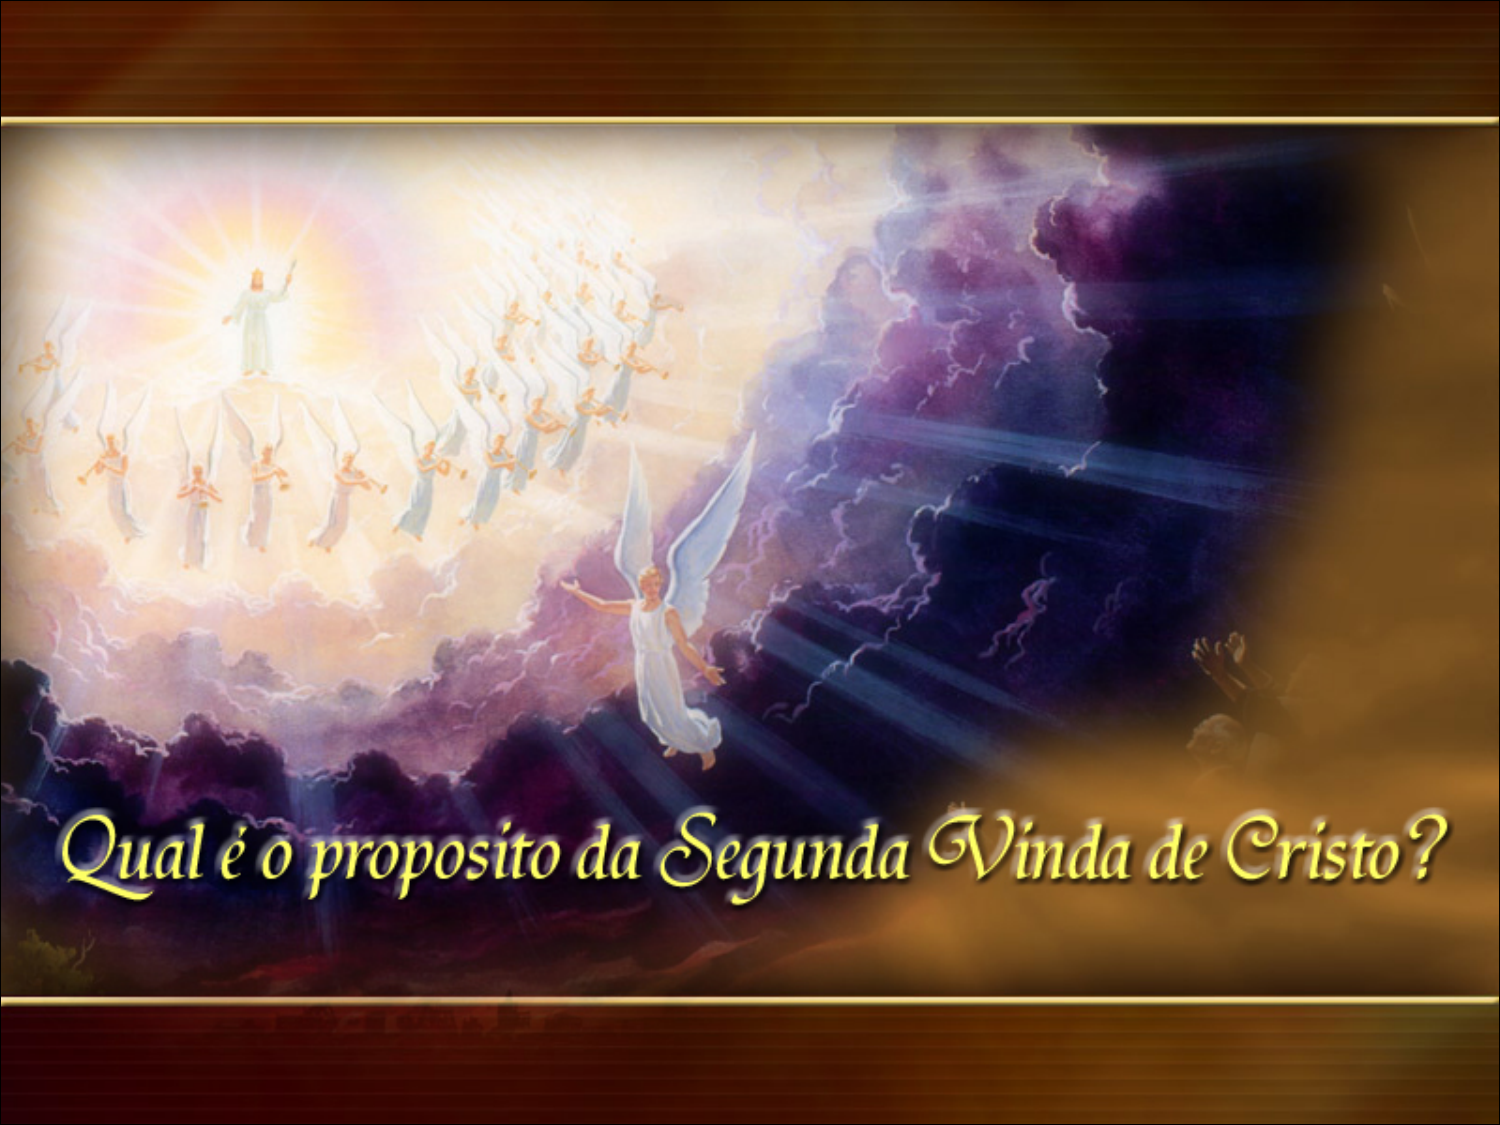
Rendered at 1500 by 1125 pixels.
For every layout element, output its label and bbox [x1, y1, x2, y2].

text_box [0, 0, 1500, 1125]
